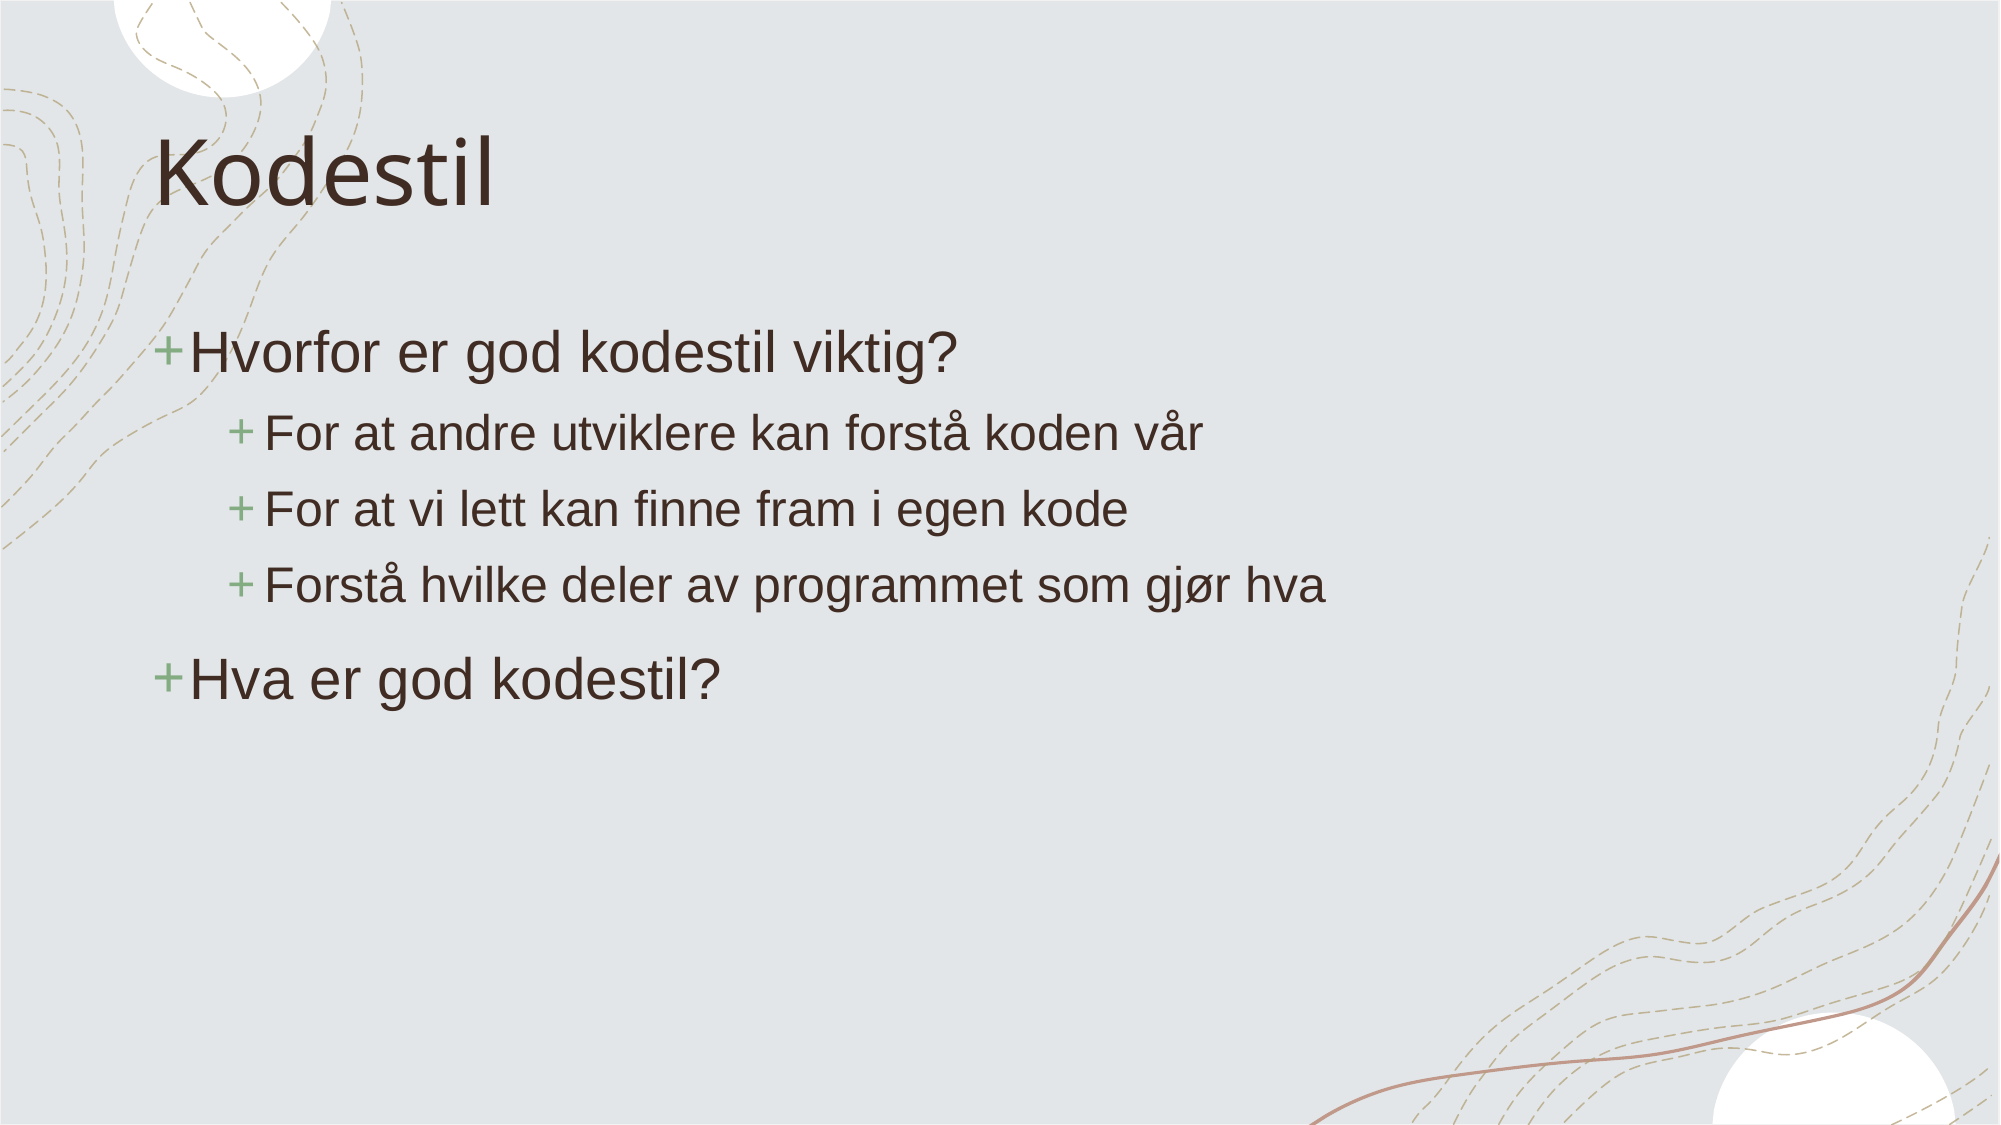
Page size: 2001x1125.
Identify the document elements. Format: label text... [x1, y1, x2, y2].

title Kodestil [137, 59, 1863, 278]
list Hvorfor er god kodestil viktig? For at andre utviklere kan forstå koden vår For at vi lett kan finne fram i egen kode Forstå hvilke deler av programmet som gjør hva Hva er god kodestil? [137, 299, 1863, 1014]
